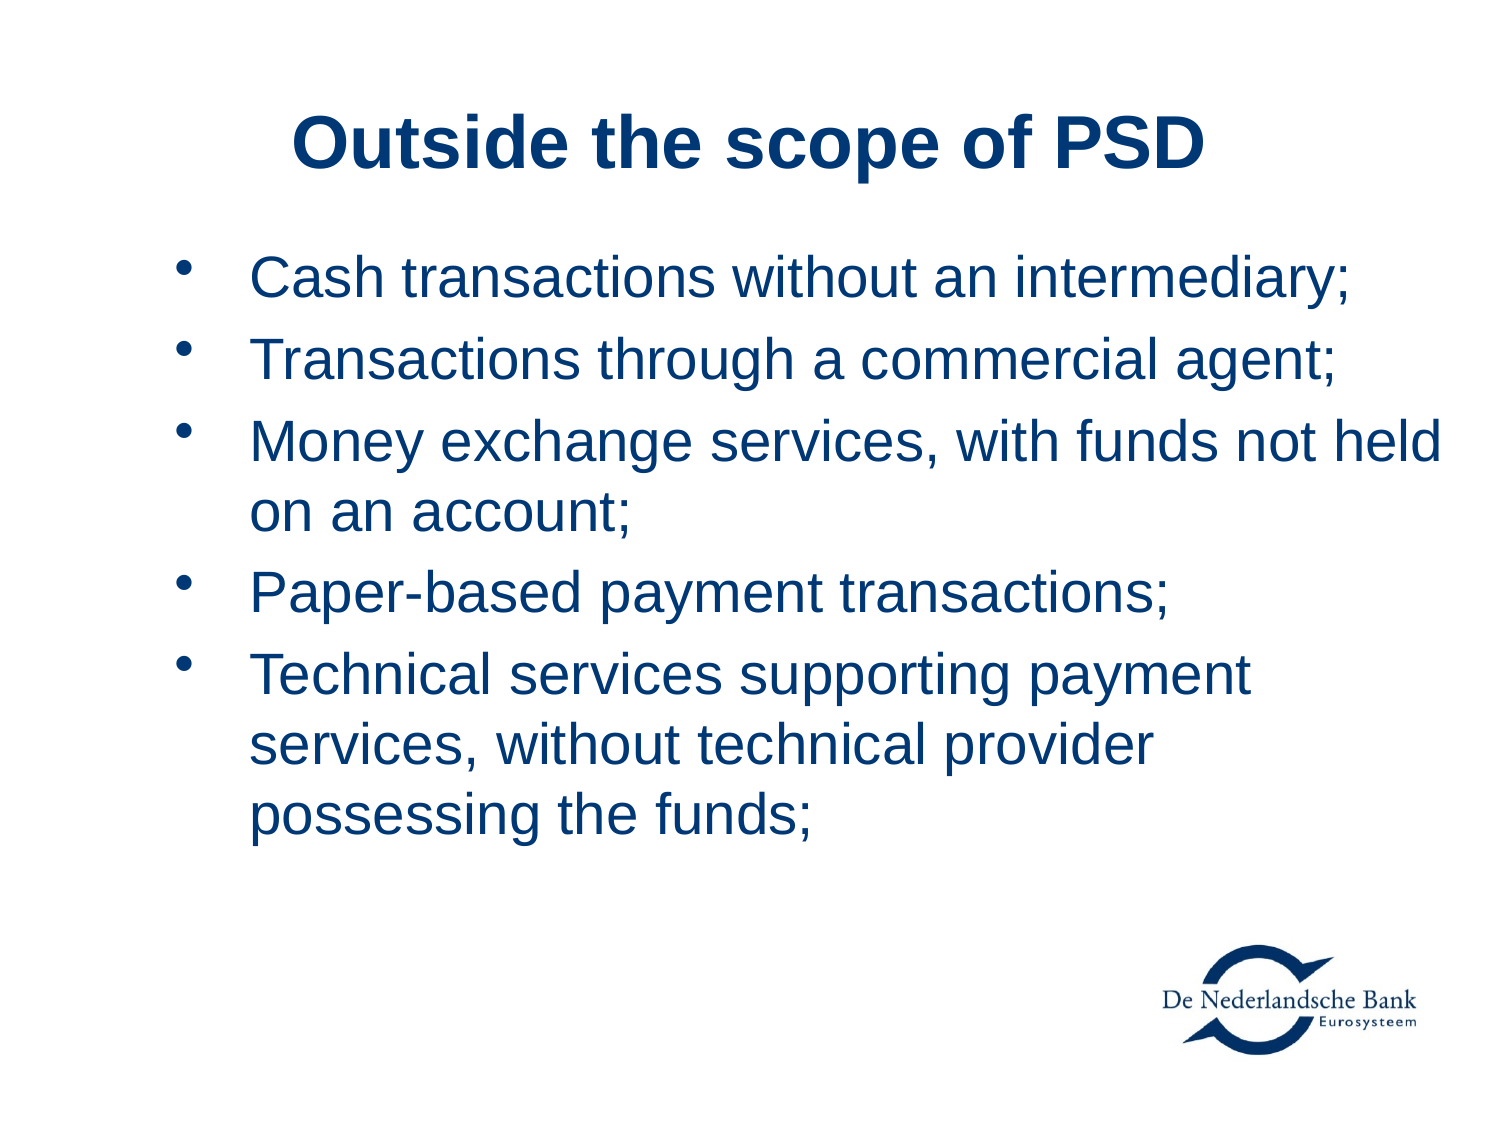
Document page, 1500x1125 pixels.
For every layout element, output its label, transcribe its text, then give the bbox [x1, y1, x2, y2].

list Cash transactions without an intermediary; Transactions through a commercial agent; Money exchange services, with funds not held on an account; Paper-based payment transactions; Technical services supporting payment services, without technical provider possessing the funds; [159, 231, 1471, 1090]
title Outside the scope of PSD [75, 45, 1425, 233]
